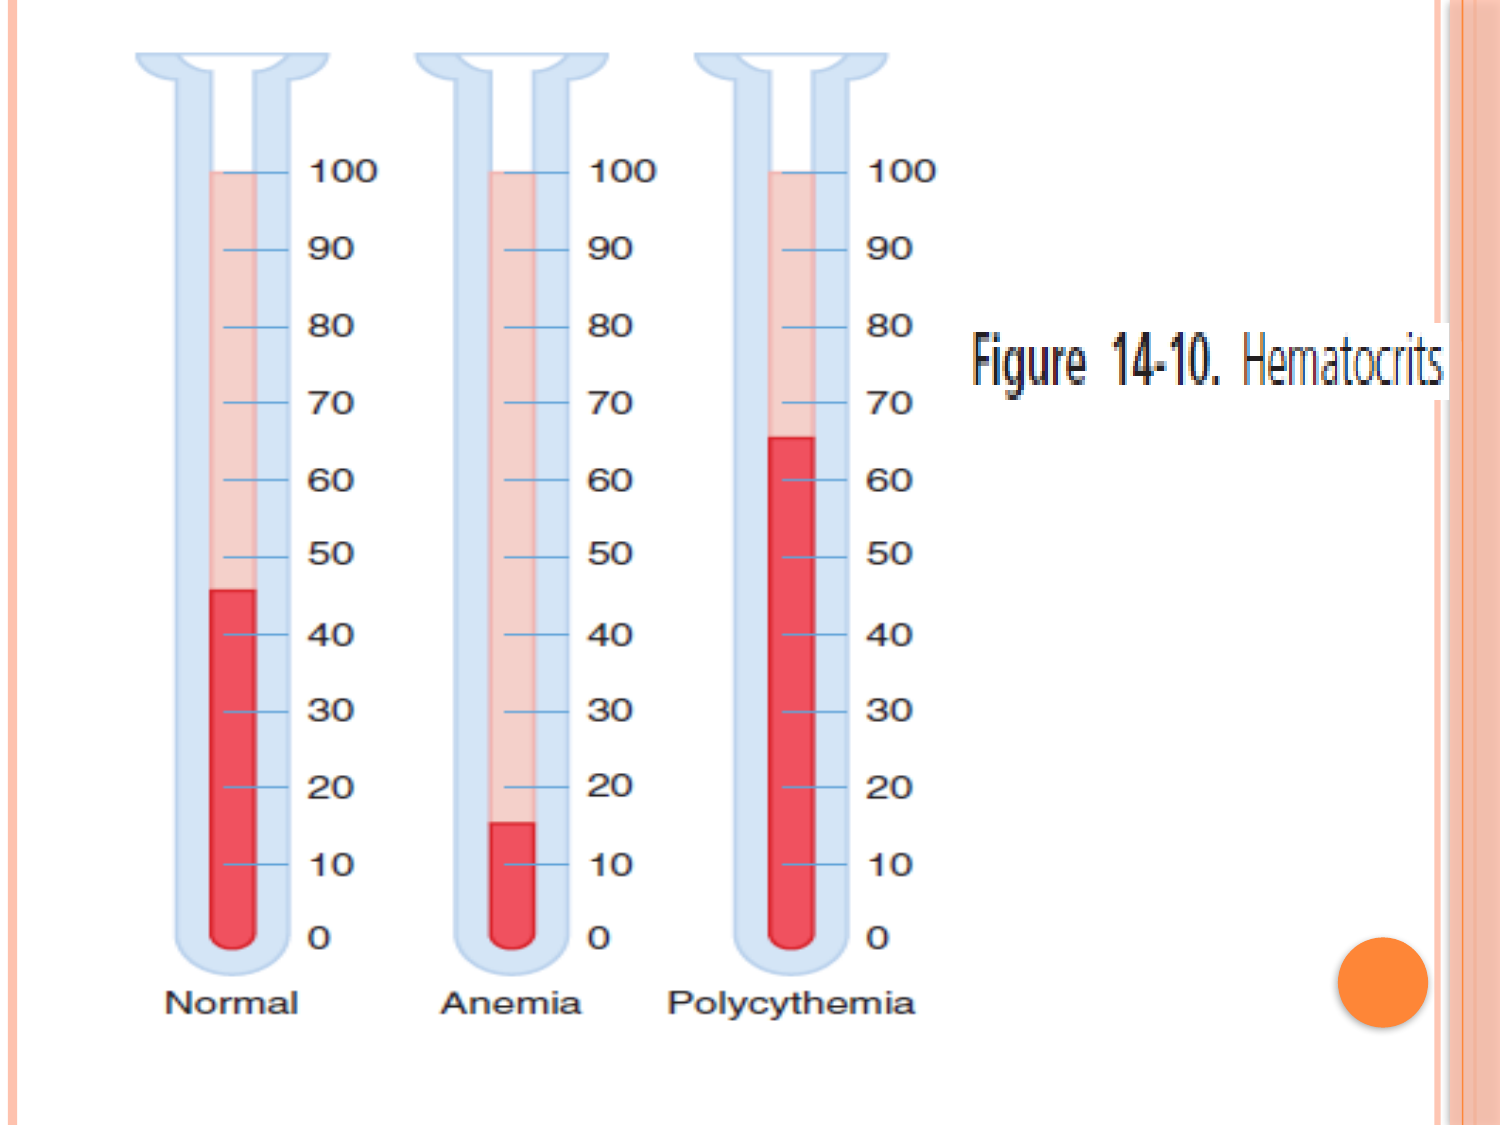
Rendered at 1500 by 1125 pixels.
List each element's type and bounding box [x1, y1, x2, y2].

picture [124, 49, 951, 1025]
picture [962, 322, 1450, 401]
